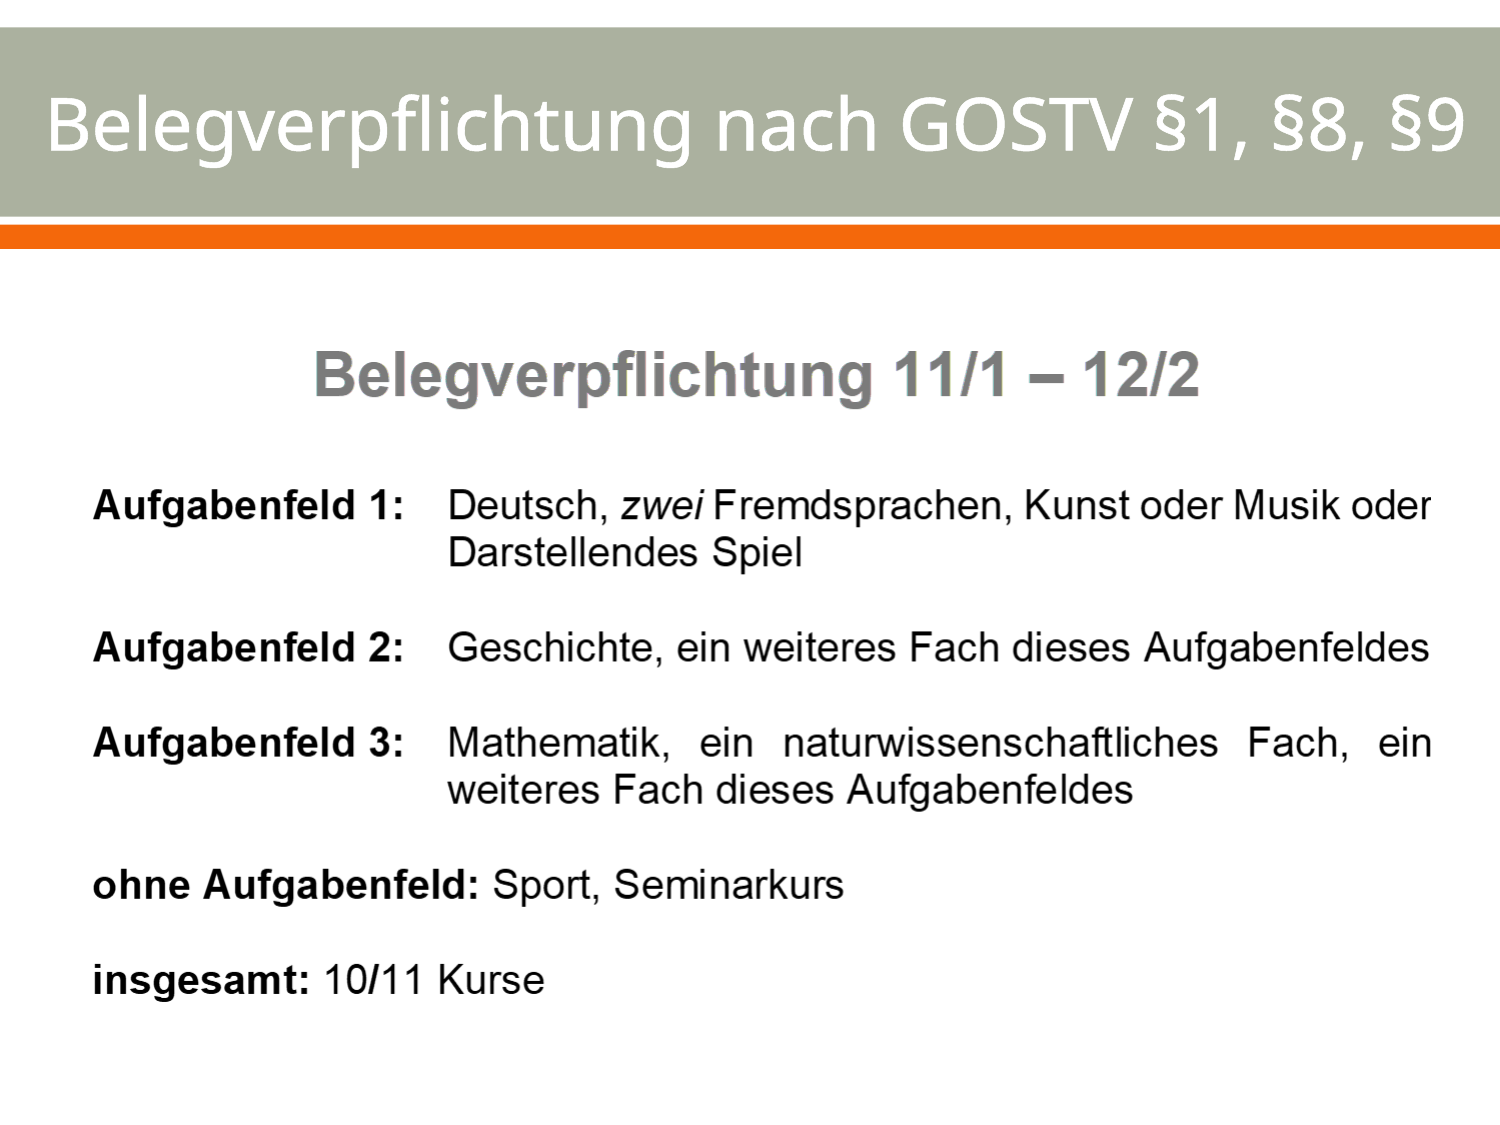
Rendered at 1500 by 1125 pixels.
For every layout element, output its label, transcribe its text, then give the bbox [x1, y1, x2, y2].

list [81, 337, 1431, 1036]
title Belegverpflichtung nach GOSTV §1, §8, §9 [11, 29, 1500, 213]
